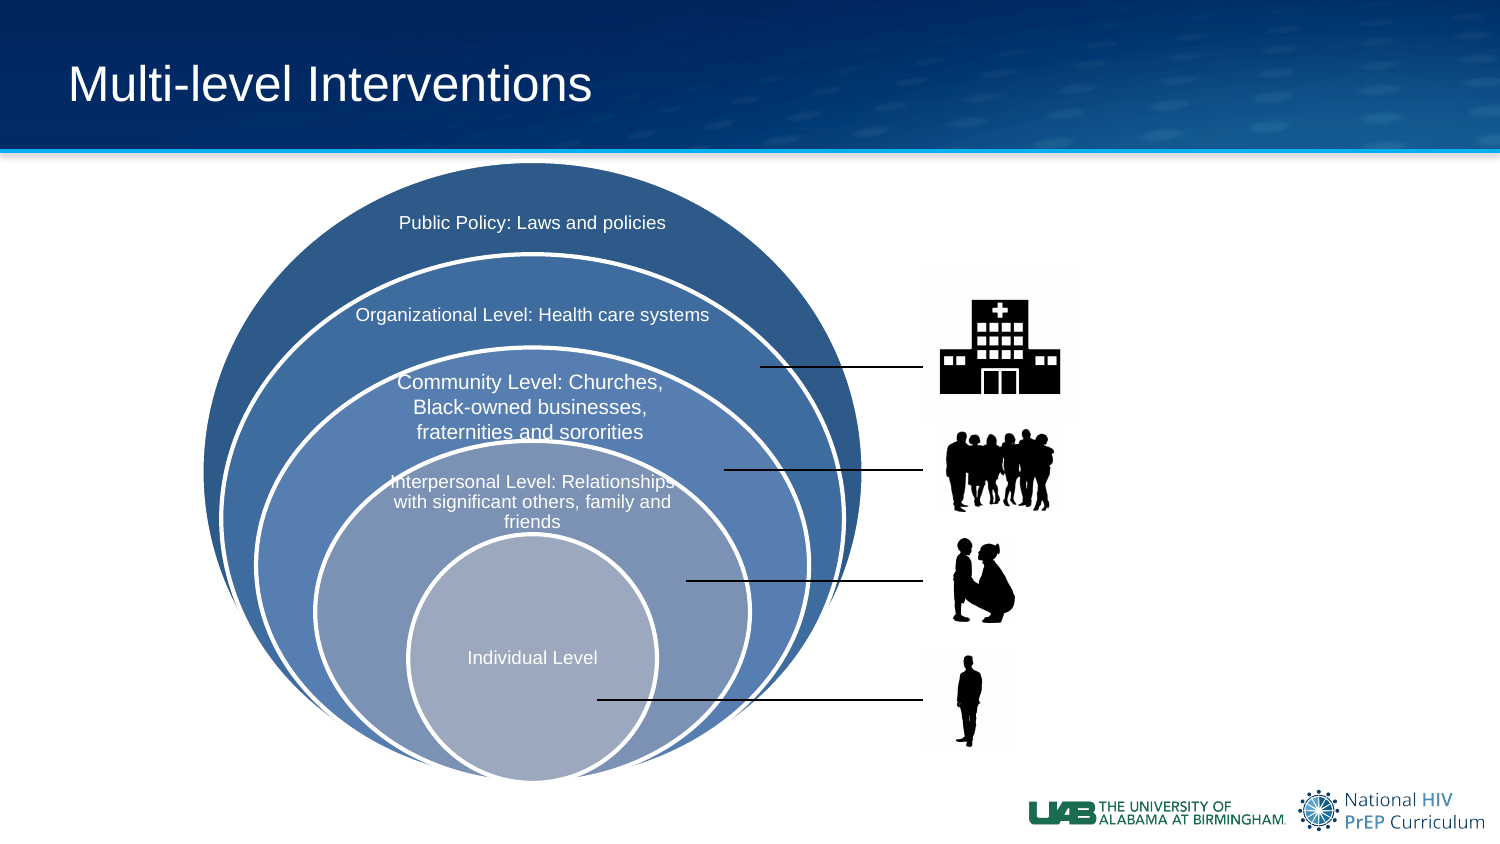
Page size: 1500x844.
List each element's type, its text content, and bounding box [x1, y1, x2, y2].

picture [953, 538, 1016, 624]
picture [1029, 801, 1286, 825]
title Multi-level Interventions [53, 14, 1447, 149]
picture [922, 269, 1077, 418]
picture [1298, 789, 1500, 834]
picture [942, 429, 1058, 512]
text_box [39, 160, 1026, 784]
picture [0, 0, 1500, 148]
picture [922, 650, 1016, 751]
